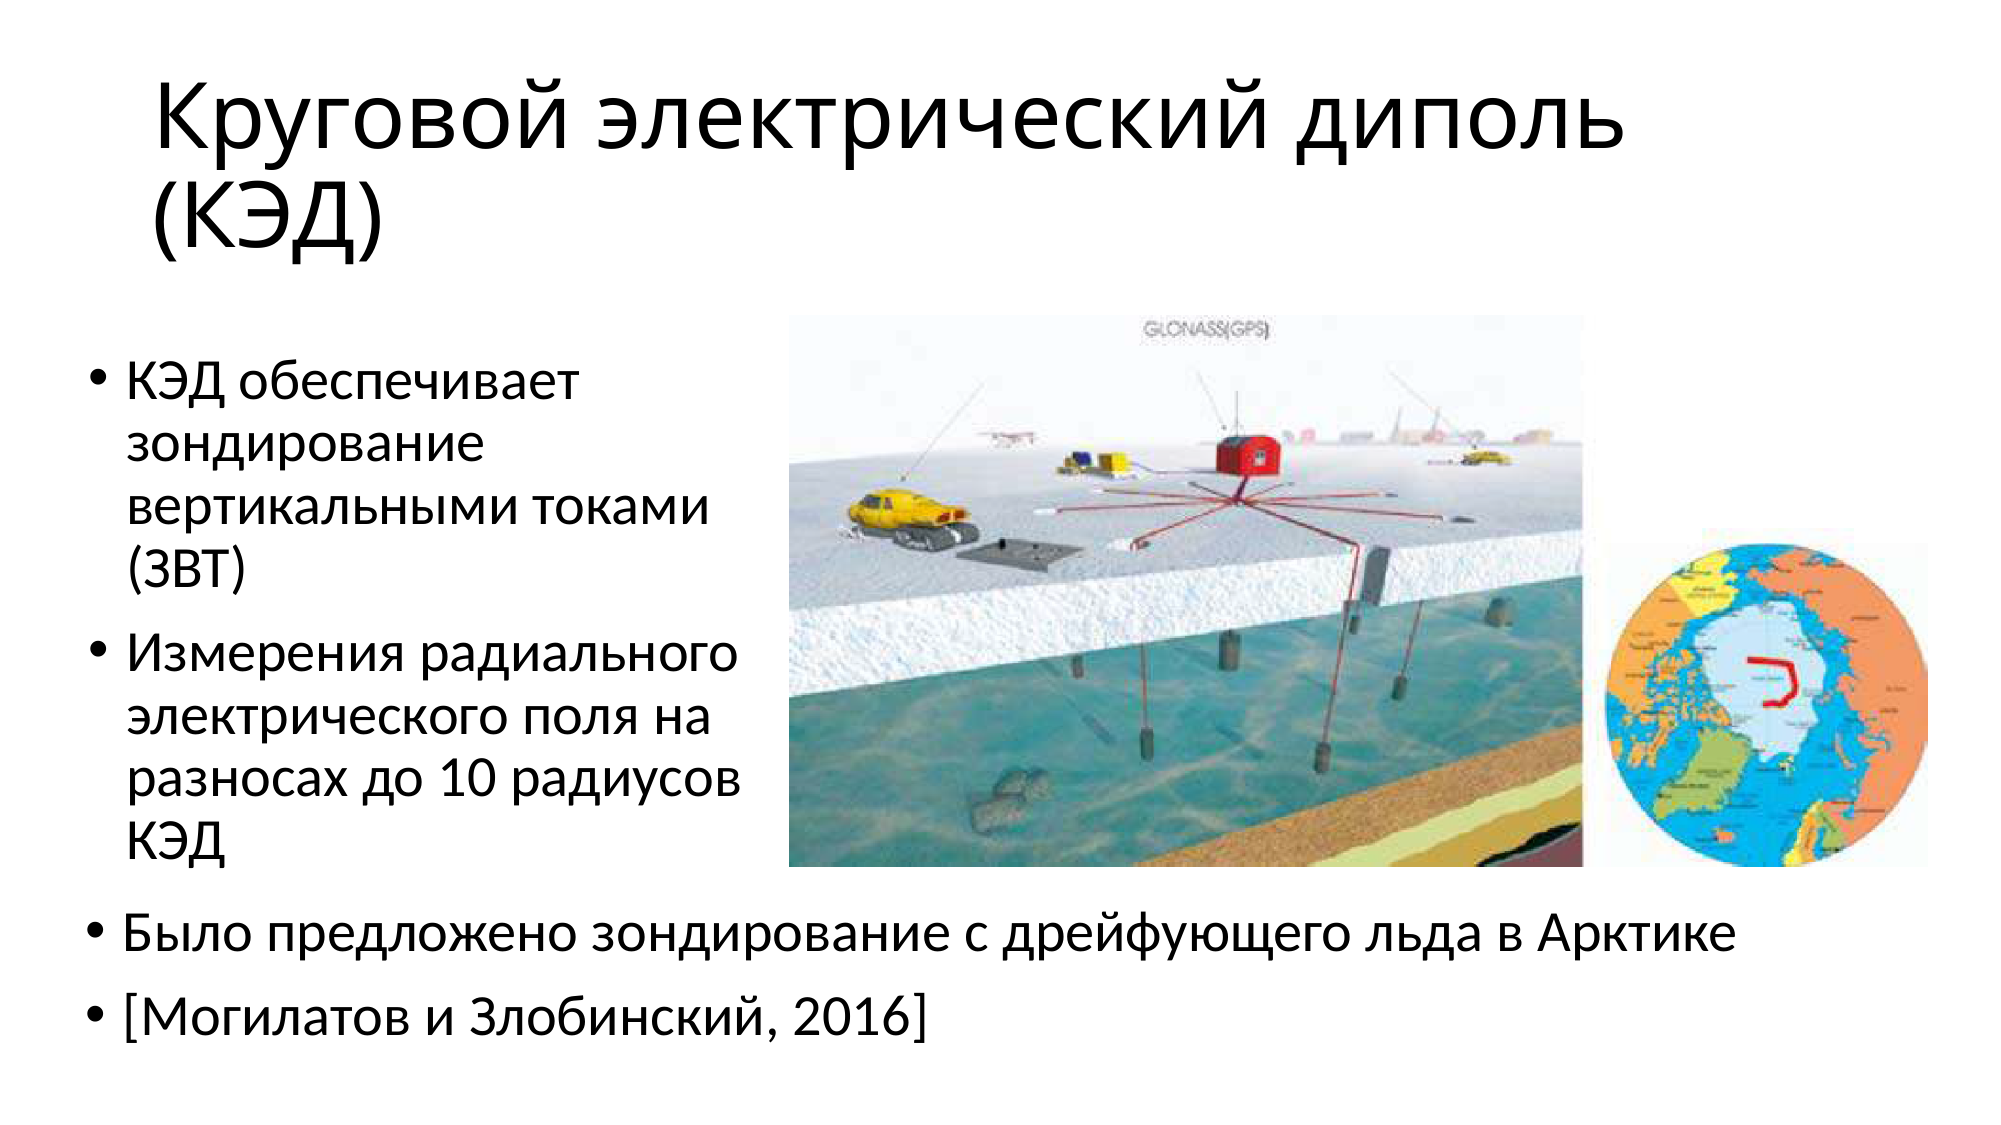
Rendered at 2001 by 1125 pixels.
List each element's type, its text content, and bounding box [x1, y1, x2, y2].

title Круговой электрический диполь (КЭД) [137, 59, 1863, 278]
list Было предложено зондирование с дрейфующего льда в Арктике [Могилатов и Злобинский, 2016] [70, 893, 1929, 1066]
text_box КЭД обеспечивает зондирование вертикальными токами (ЗВТ) Измерения радиального электрического поля на разносах до 10 радиусов КЭД [73, 341, 761, 894]
picture [780, 311, 1935, 875]
